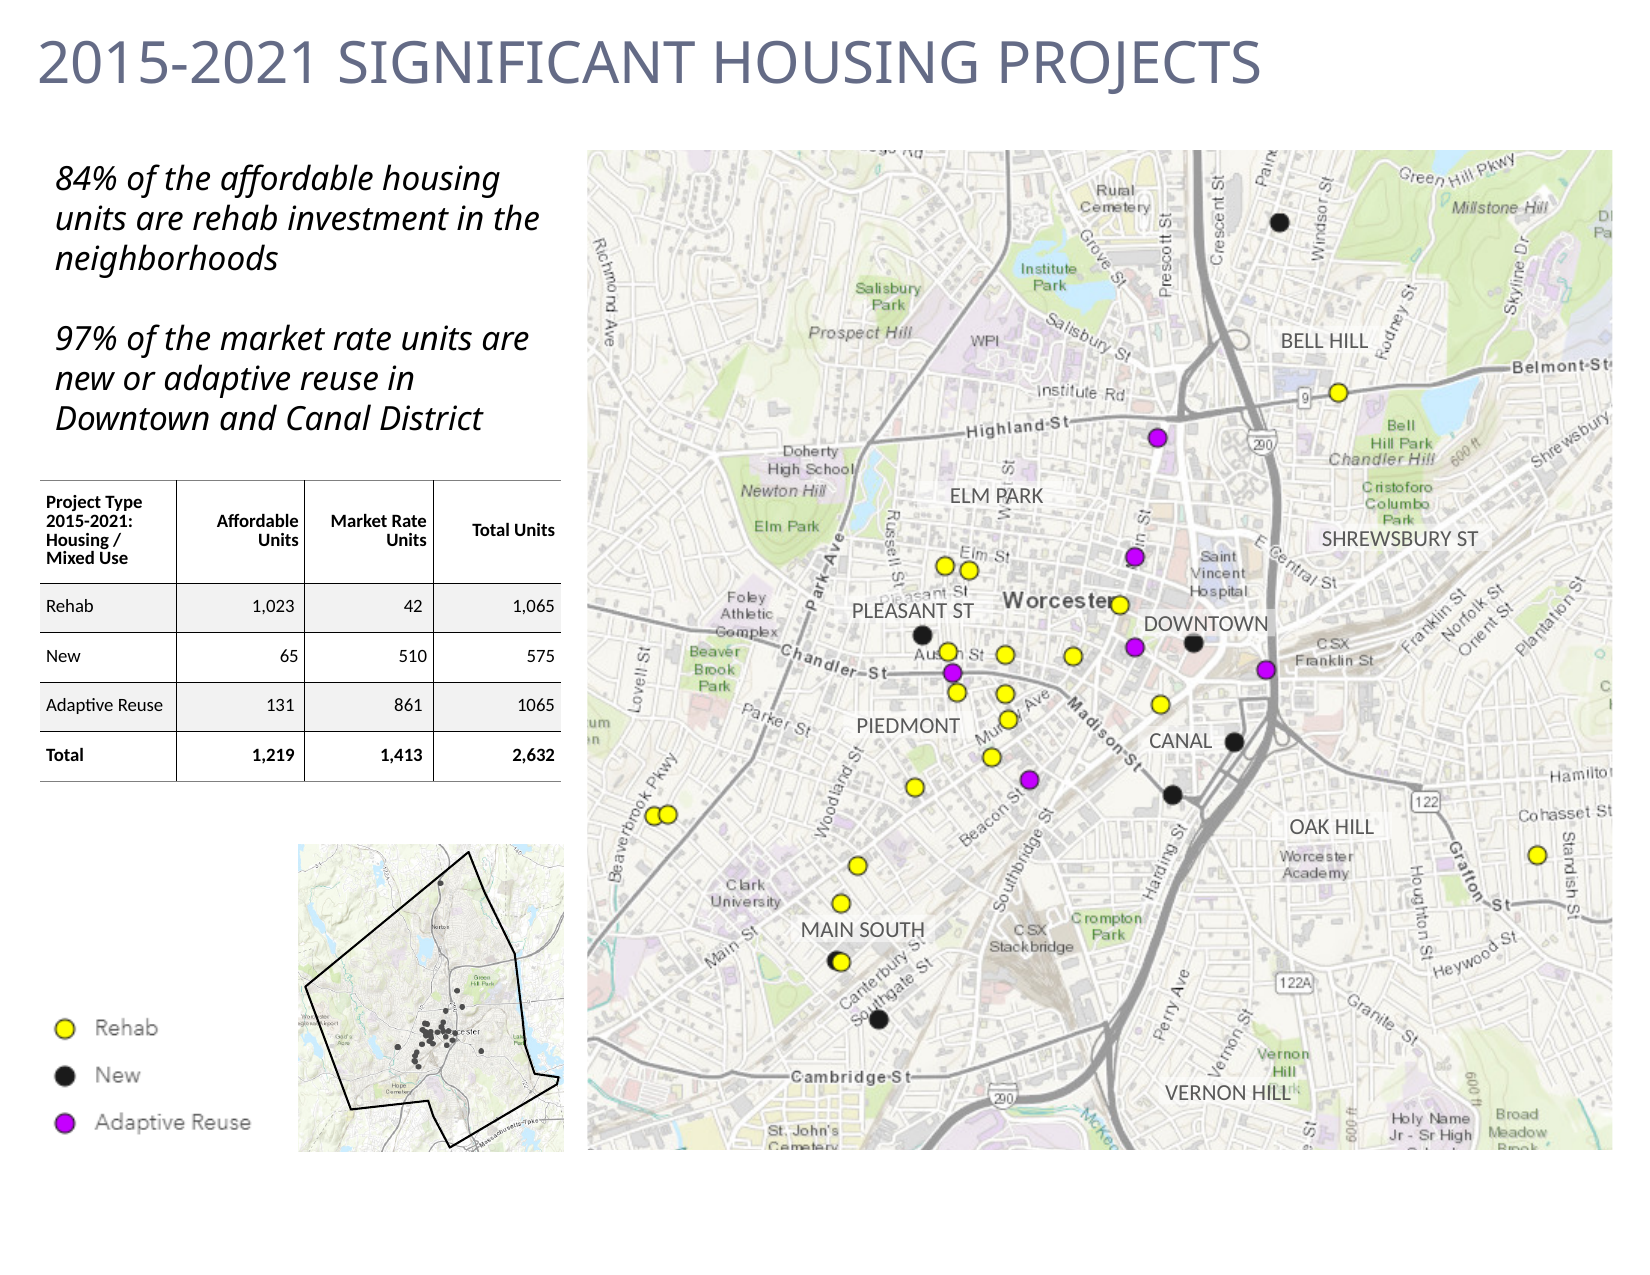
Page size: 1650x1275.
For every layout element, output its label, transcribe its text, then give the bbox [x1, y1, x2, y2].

picture [37, 1001, 266, 1153]
table_cell Adaptive Reuse [40, 683, 176, 731]
table_cell 42 [305, 584, 433, 632]
table_cell Total [40, 732, 176, 781]
table_cell 2,632 [434, 732, 561, 781]
table_header Project Type 2015-2021: Housing / Mixed Use [40, 481, 176, 583]
table_cell 1,065 [434, 584, 561, 632]
table_cell 575 [434, 633, 561, 682]
table_cell 65 [177, 633, 304, 682]
table_cell 510 [305, 633, 433, 682]
text_box 84% of the affordable housing units are rehab investment in the neighborhoods 97% of the market rate units are new or adaptive reuse in Downtown and Canal District [40, 149, 564, 445]
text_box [297, 844, 565, 1152]
table_cell 861 [305, 683, 433, 731]
table_header Total Units [434, 481, 561, 583]
table_cell New [40, 633, 176, 682]
table_cell 1,219 [177, 732, 304, 781]
title 2015-2021 SIGNIFICANT HOUSING PROJECTS [37, 24, 1362, 96]
table_cell 1,413 [305, 732, 433, 781]
table_cell 131 [177, 683, 304, 731]
table_cell Rehab [40, 584, 176, 632]
table_cell 1,023 [177, 584, 304, 632]
table_cell 1065 [434, 683, 561, 731]
table_header Affordable Units [177, 481, 304, 583]
table_header Market Rate Units [305, 481, 433, 583]
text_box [587, 149, 1613, 1151]
